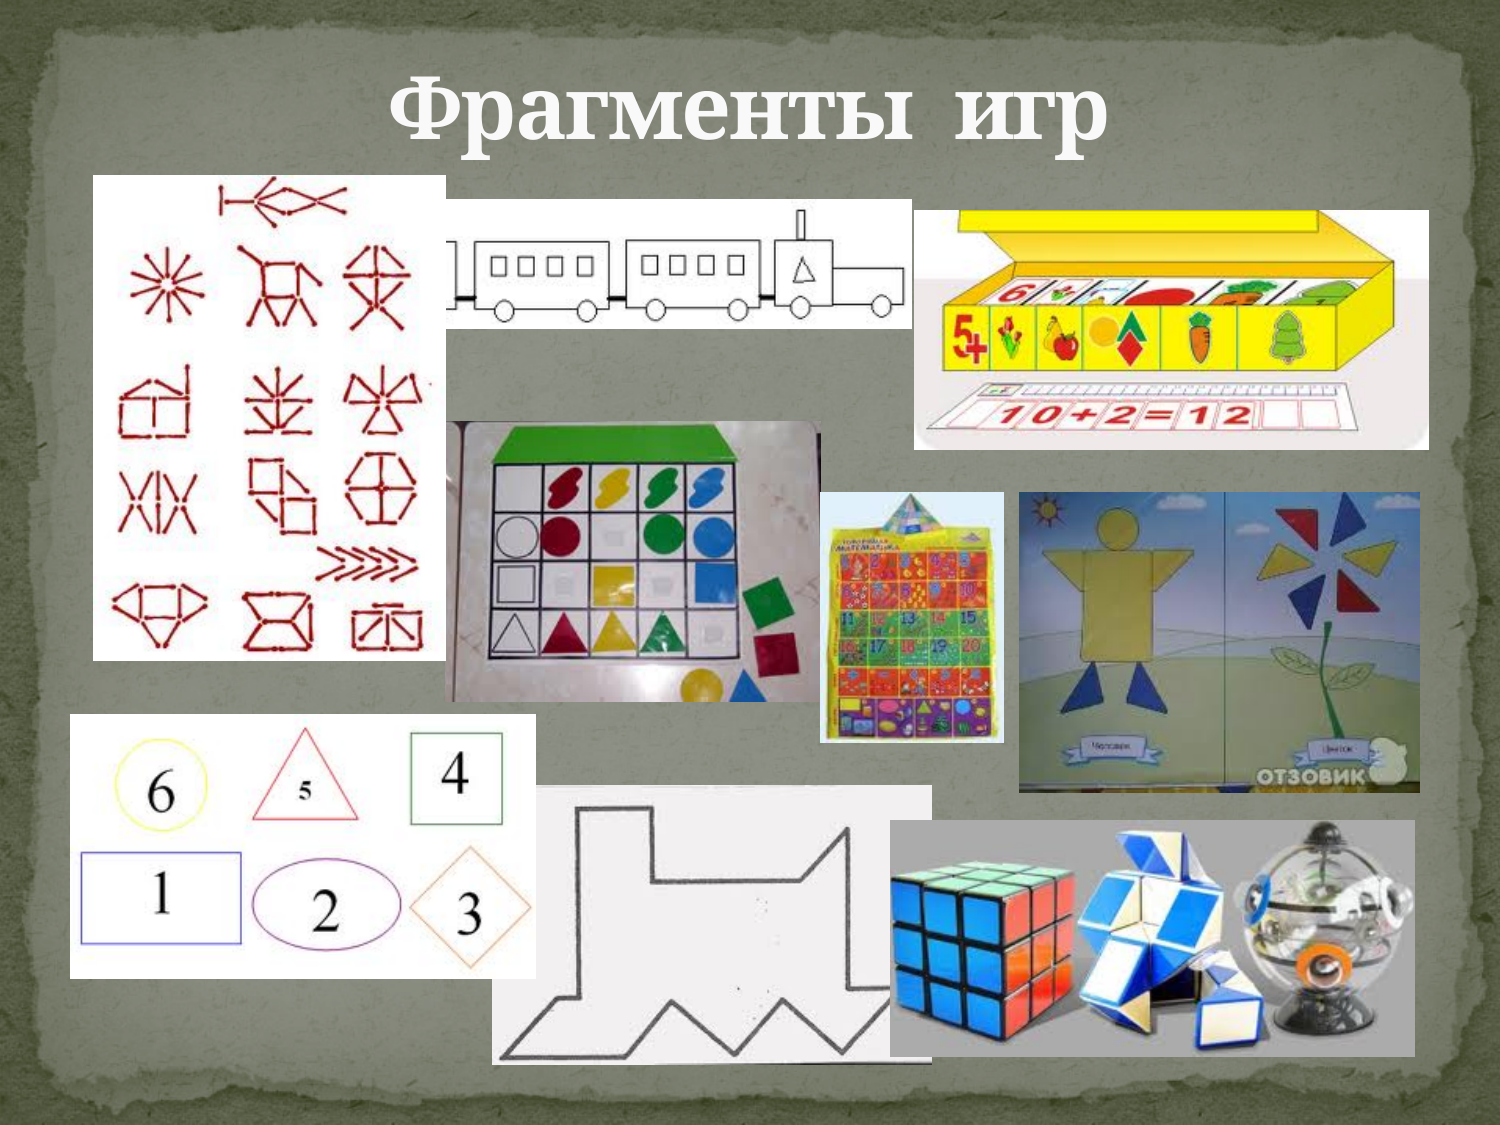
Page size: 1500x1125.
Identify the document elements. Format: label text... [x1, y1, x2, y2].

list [448, 424, 819, 700]
picture [70, 714, 1415, 1065]
title Фрагменты игр [74, 24, 1425, 165]
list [1022, 494, 1418, 791]
picture [820, 492, 1004, 743]
picture [93, 175, 912, 661]
picture [914, 210, 1429, 450]
